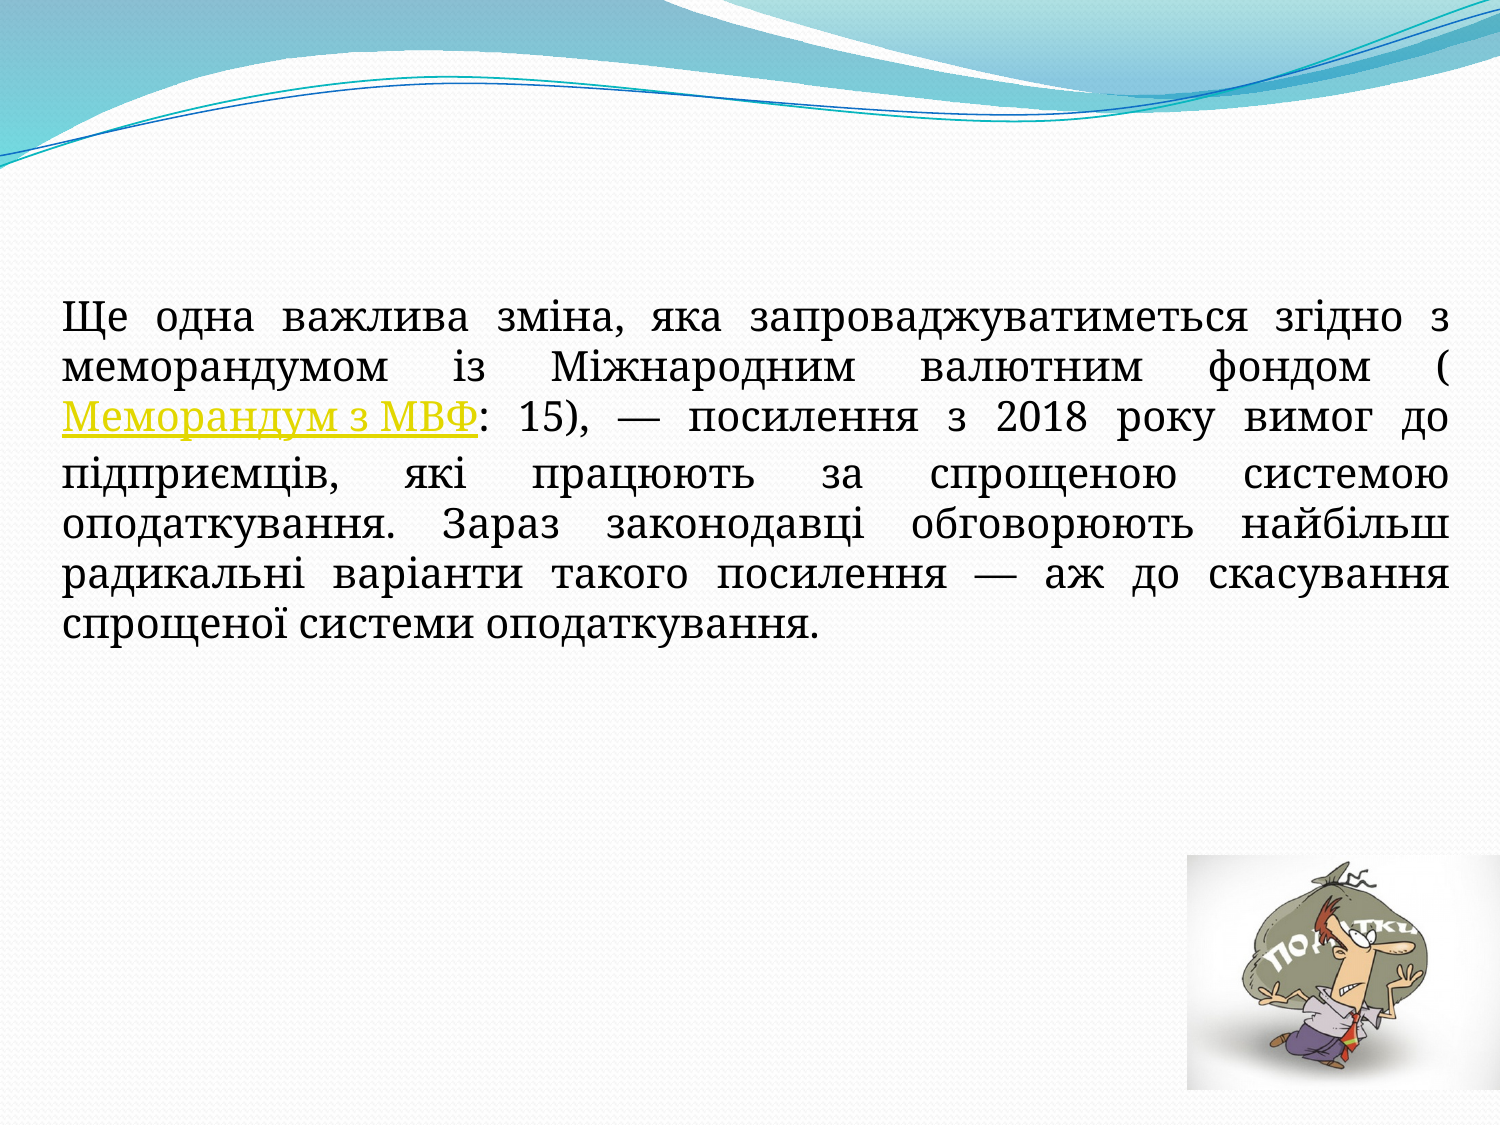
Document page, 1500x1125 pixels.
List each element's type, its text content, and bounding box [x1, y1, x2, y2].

picture [1187, 855, 1500, 1091]
text_box Ще одна важлива зміна, яка запроваджуватиметься згідно з меморандумом із Міжнародним валютним фондом (Меморандум з МВФ: 15), — посилення з 2018 року вимог до підприємців, які працюють за спрощеною системою оподаткування. Зараз законодавці обговорюють найбільш радикальні варіанти такого посилення — аж до скасування спрощеної системи оподаткування. [46, 282, 1465, 705]
